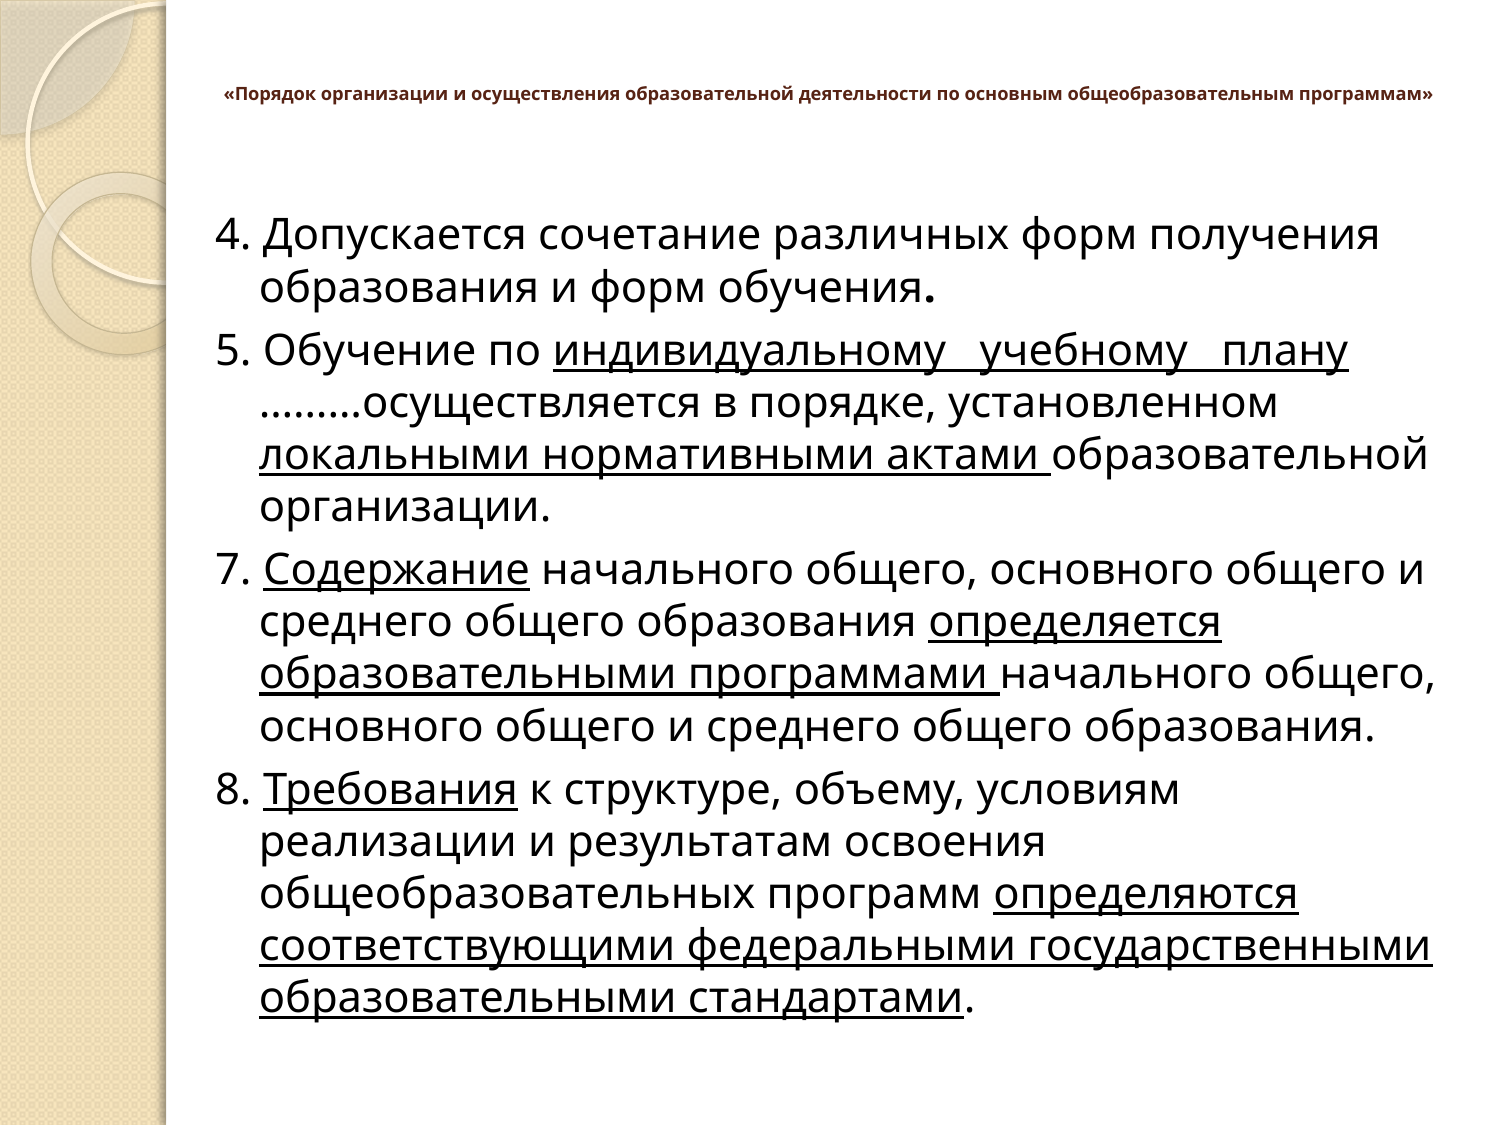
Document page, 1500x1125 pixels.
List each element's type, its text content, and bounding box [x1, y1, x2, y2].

list 4. Допускается сочетание различных форм получения образования и форм обучения. 5. Обучение по индивидуальному учебному плану ………осуществляется в порядке, установленном локальными нормативными актами образовательной организации. 7. Содержание начального общего, основного общего и среднего общего образования определяется образовательными программами начального общего, основного общего и среднего общего образования. 8. Требования к структуре, объему, условиям реализации и результатам освоения общеобразовательных программ определяются соответствующими федеральными государственными образовательными стандартами. [187, 199, 1454, 1032]
title «Порядок организации и осуществления образовательной деятельности по основным общеобразовательным программам» [187, 35, 1477, 176]
